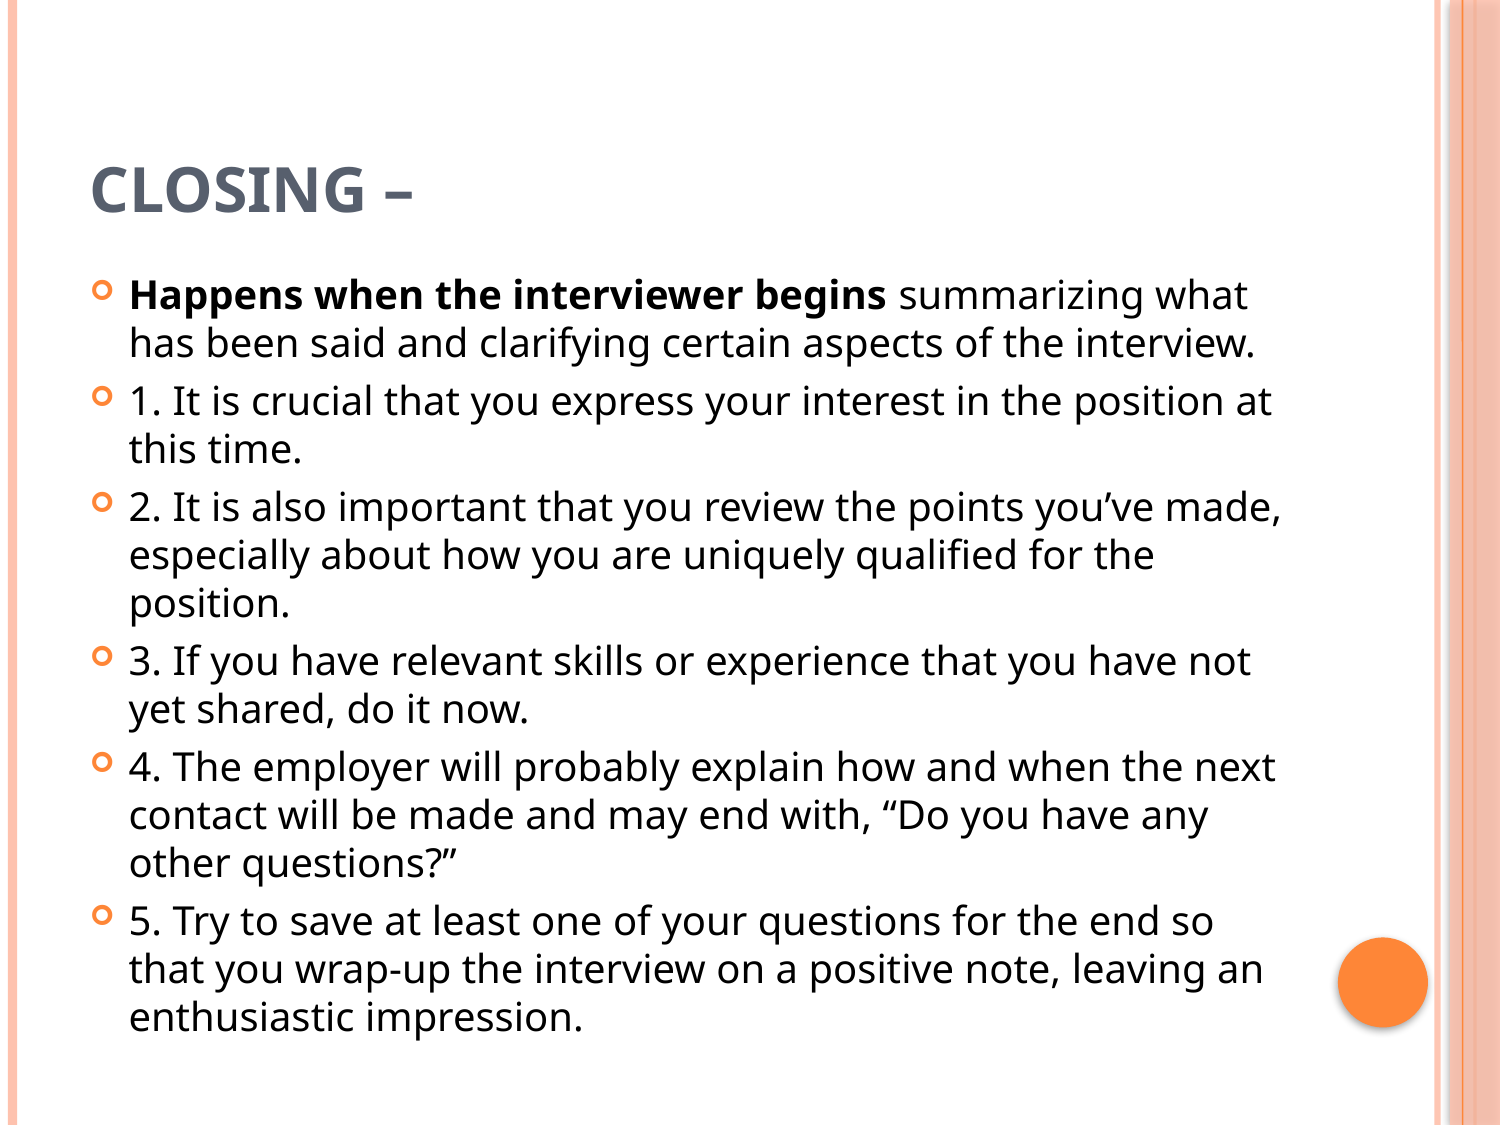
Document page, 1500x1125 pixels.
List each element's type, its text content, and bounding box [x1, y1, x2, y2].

title Closing – [75, 45, 1300, 233]
list Happens when the interviewer begins summarizing what has been said and clarifying certain aspects of the interview. 1. It is crucial that you express your interest in the position at this time. 2. It is also important that you review the points you’ve made, especially about how you are uniquely qualified for the position. 3. If you have relevant skills or experience that you have not yet shared, do it now. 4. The employer will probably explain how and when the next contact will be made and may end with, “Do you have any other questions?” 5. Try to save at least one of your questions for the end so that you wrap-up the interview on a positive note, leaving an enthusiastic impression. [75, 262, 1300, 1062]
